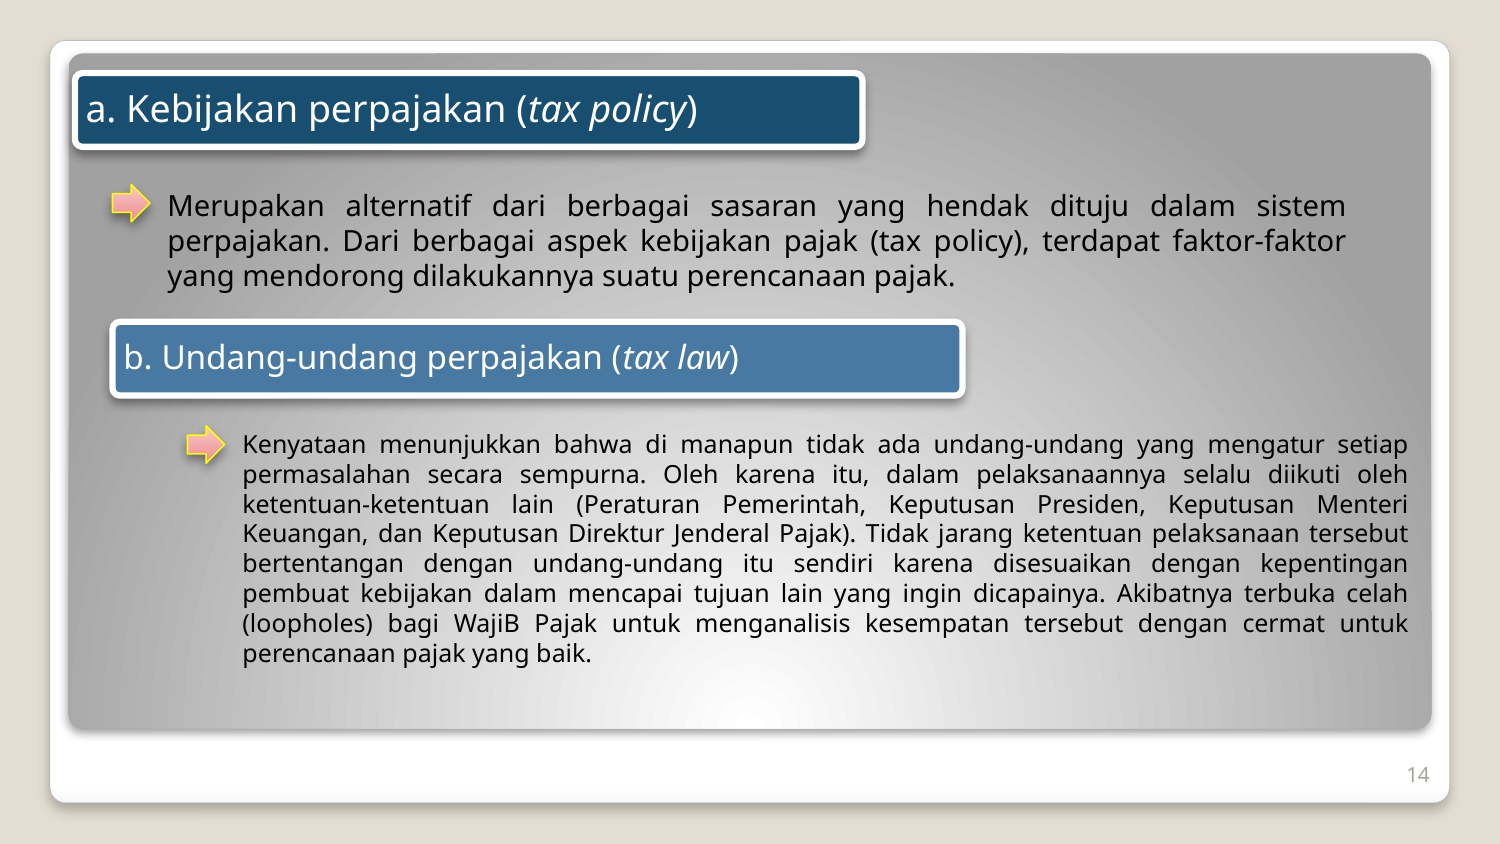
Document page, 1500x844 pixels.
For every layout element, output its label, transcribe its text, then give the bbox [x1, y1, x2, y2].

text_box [112, 321, 963, 396]
text_box [186, 425, 226, 464]
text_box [74, 72, 863, 148]
text_box [111, 183, 151, 223]
slide_number 14 [1369, 751, 1445, 797]
list Merupakan alternatif dari berbagai sasaran yang hendak dituju dalam sistem perpajakan. Dari berbagai aspek kebijakan pajak (tax policy), terdapat faktor-faktor yang mendorong dilakukannya suatu perencanaan pajak. [137, 171, 1363, 306]
text_box Kenyataan menunjukkan bahwa di manapun tidak ada undang-undang yang mengatur setiap permasalahan secara sempurna. Oleh karena itu, dalam pelaksanaannya selalu diikuti oleh ketentuan-ketentuan lain (Peraturan Pemerintah, Keputusan Presiden, Keputusan Menteri Keuangan, dan Keputusan Direktur Jenderal Pajak). Tidak jarang ketentuan pelaksanaan tersebut bertentangan dengan undang-undang itu sendiri karena disesuaikan dengan kepentingan pembuat kebijakan dalam mencapai tujuan lain yang ingin dicapainya. Akibatnya terbuka celah (loopholes) bagi WajiB Pajak untuk menganalisis kesempatan tersebut dengan cermat untuk perencanaan pajak yang baik. [212, 413, 1425, 722]
